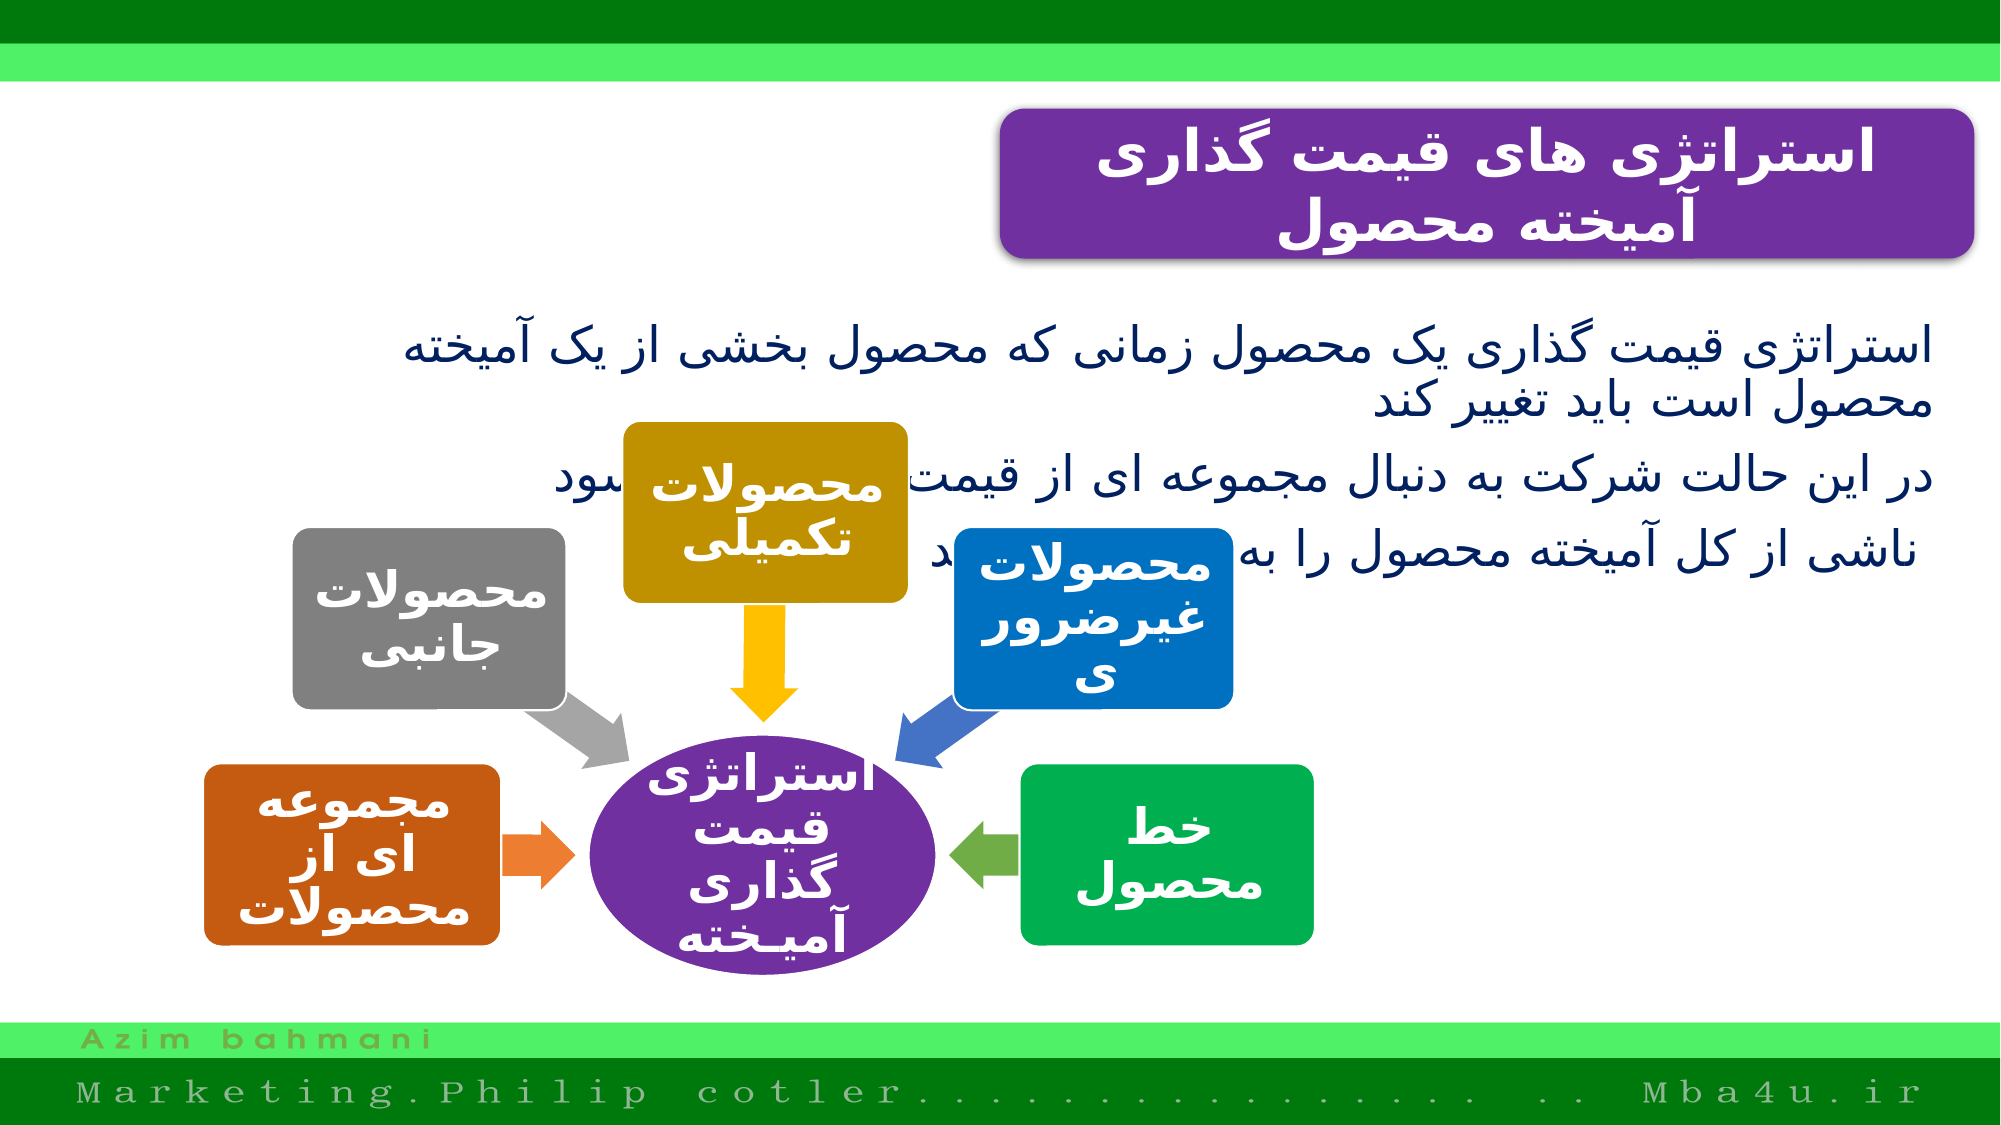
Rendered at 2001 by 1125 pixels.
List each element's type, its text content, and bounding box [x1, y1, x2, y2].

picture [0, 0, 2001, 1125]
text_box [149, 408, 1374, 976]
list استراتژی قیمت گذاری یک محصول زمانی که محصول بخشی از یک آمیخته محصول است باید تغییر کند در این حالت شرکت به دنبال مجموعه ای از قیمت ها است که سود ناشی از کل آمیخته محصول را به حداکثر برساند [244, 311, 1951, 622]
text_box استراتژی های قیمت گذاری آمیخته محصول [999, 108, 1975, 259]
